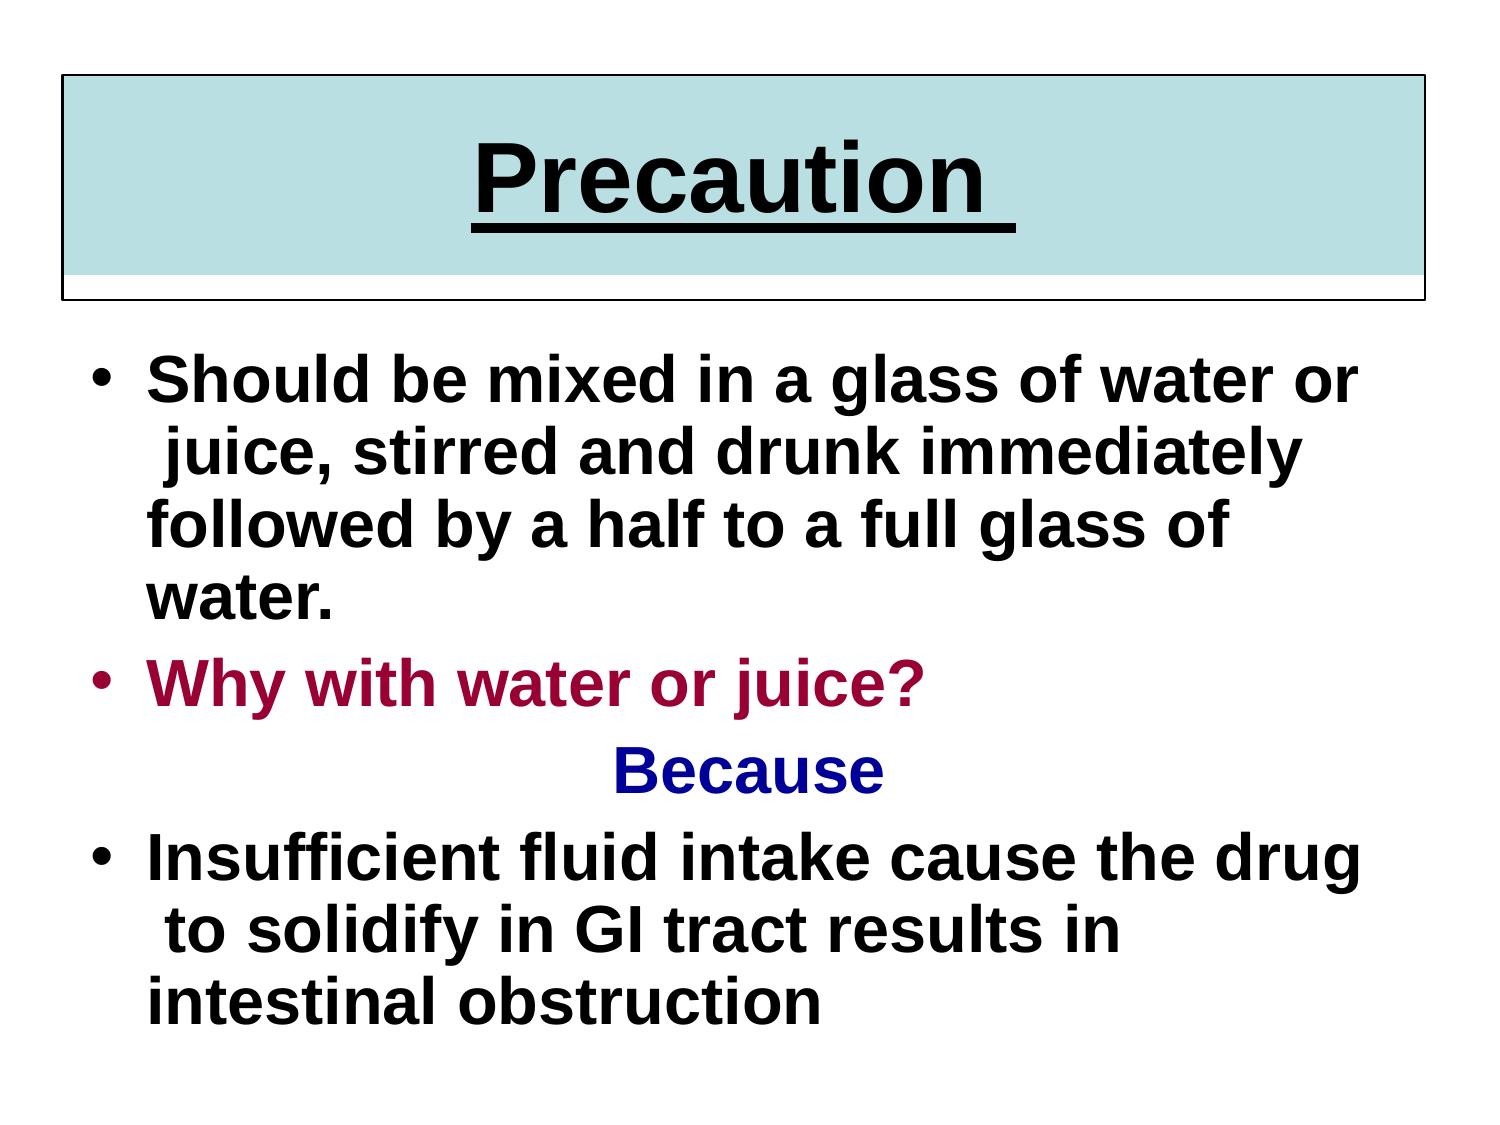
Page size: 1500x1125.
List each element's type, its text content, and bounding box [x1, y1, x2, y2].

text_box Should be mixed in a glass of water or juice, stirred and drunk immediately followed by a half to a full glass of water. Why with water or juice? Because Insufficient fluid intake cause the drug to solidify in GI tract results in intestinal obstruction [87, 332, 1365, 1039]
title Precaution [62, 75, 1425, 301]
